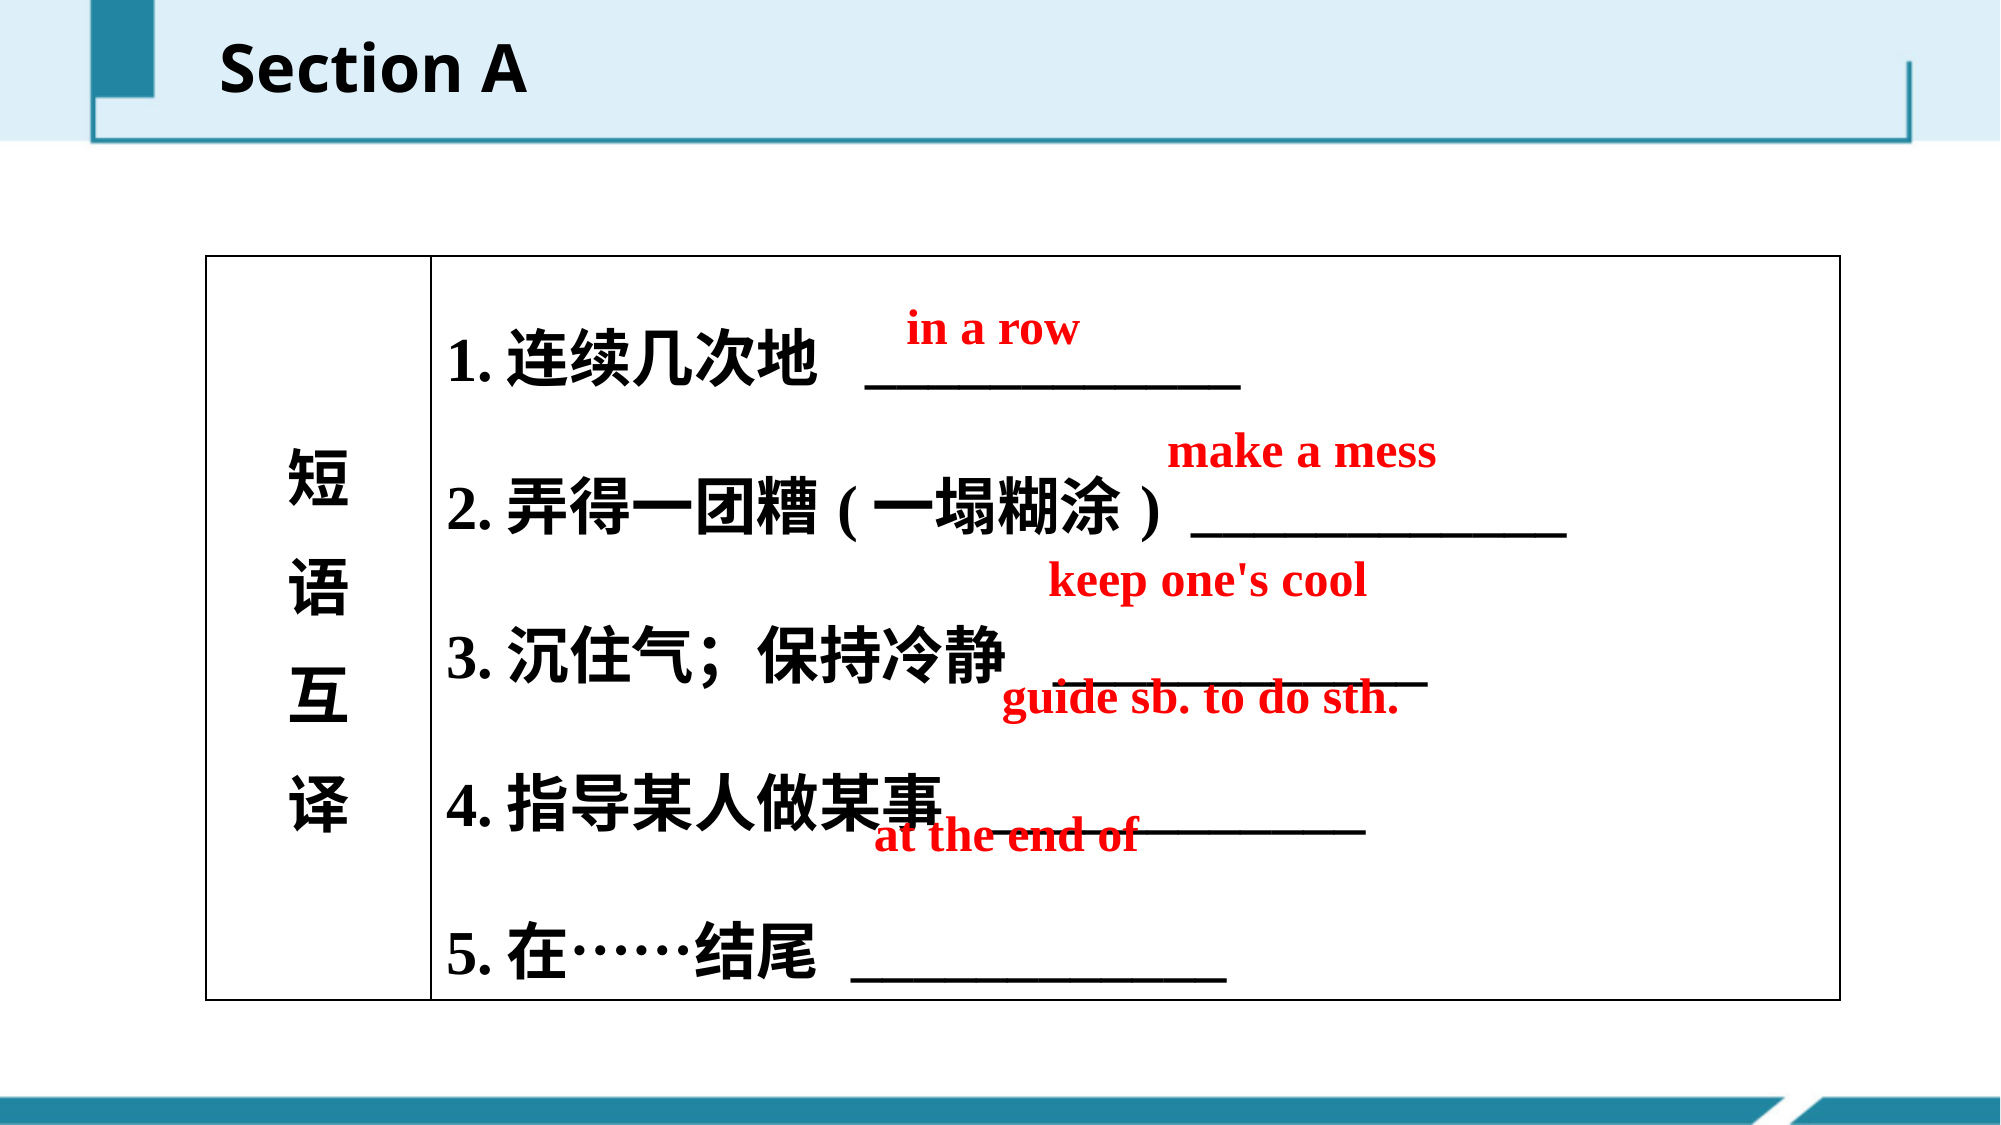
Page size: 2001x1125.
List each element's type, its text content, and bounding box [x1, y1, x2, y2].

text_box at the end of [859, 793, 1217, 869]
picture [0, 0, 2001, 1125]
text_box in a row [891, 286, 1096, 362]
text_box [654, 477, 915, 552]
table_header 短 语 互 译 [207, 257, 430, 999]
table_header 1.连续几次地 ____________ 2.弄得一团糟(一塌糊涂) ____________ 3.沉住气；保持冷静 ____________ 4.指导某人做某事 ____________ 5.在……结尾 ____________ [432, 257, 1839, 999]
text_box guide sb. to do sth. [987, 655, 1415, 731]
text_box Section A [205, 18, 543, 114]
text_box keep one's cool [1033, 538, 1383, 614]
text_box make a mess [1152, 409, 1452, 485]
